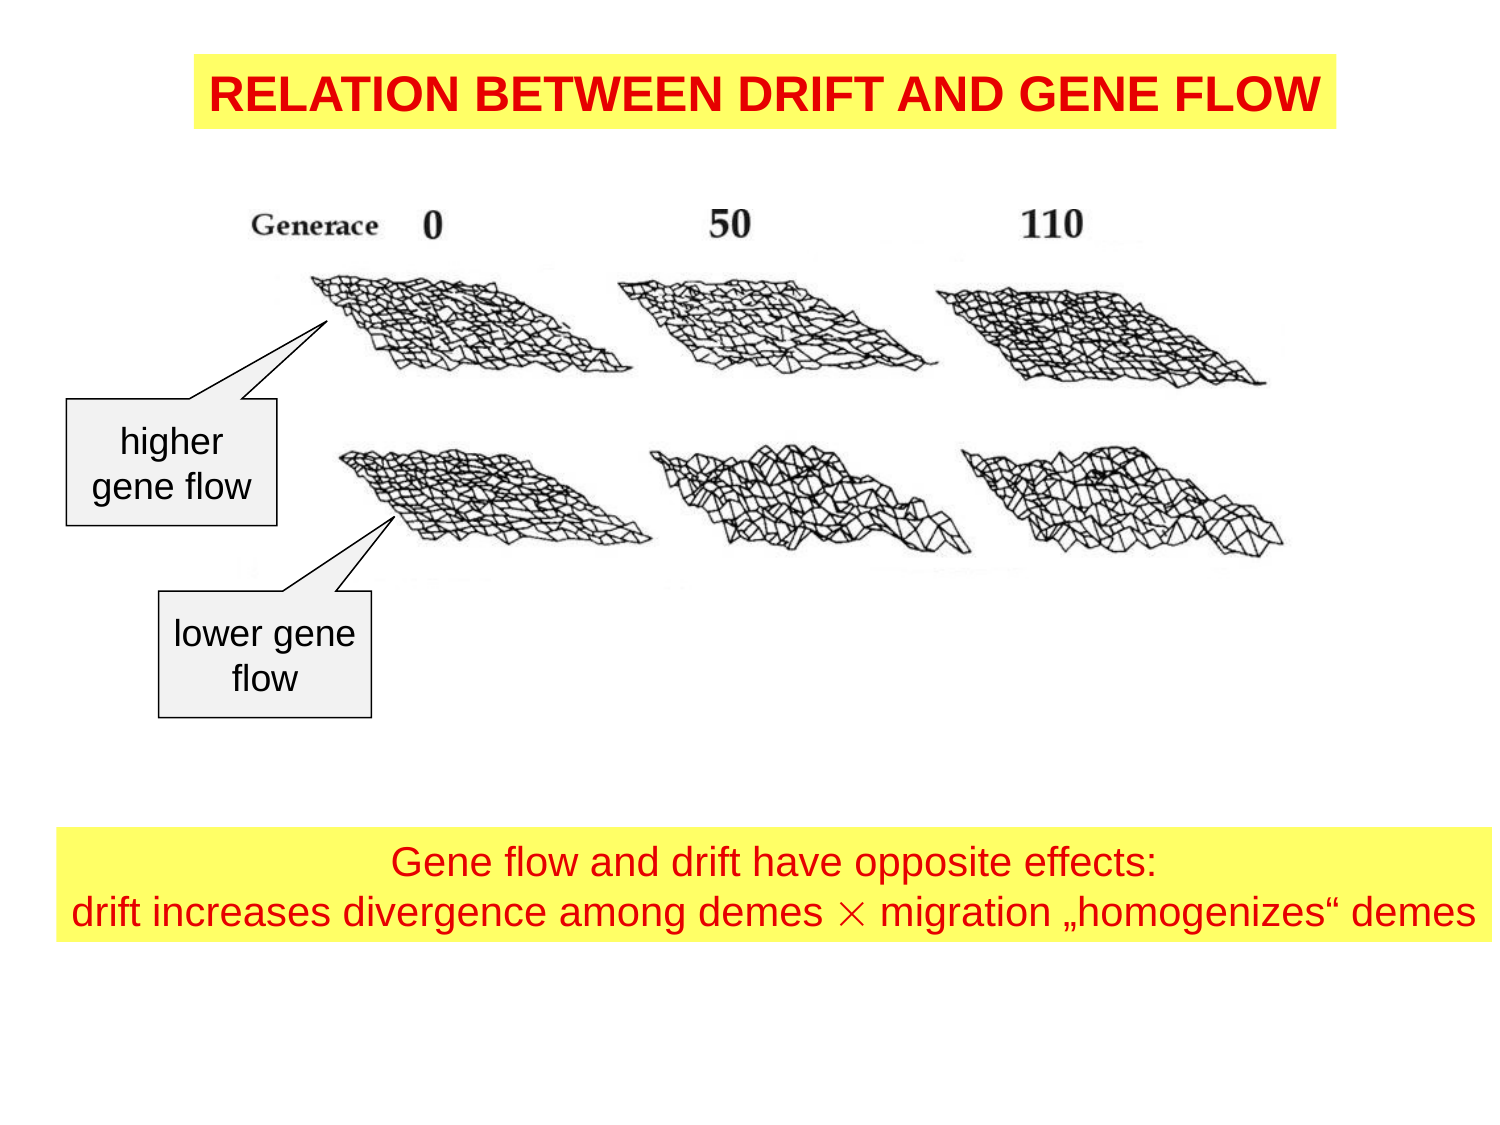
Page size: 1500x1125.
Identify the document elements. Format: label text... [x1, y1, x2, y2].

picture [227, 209, 1298, 593]
text_box RELATION BETWEEN drift And gene flow [193, 54, 1337, 129]
text_box Gene flow and drift have opposite effects: drift increases divergence among demes  migration „homogenizes“ demes [56, 827, 1492, 942]
text_box higher gene flow [66, 380, 222, 526]
text_box lower gene flow [158, 591, 372, 718]
